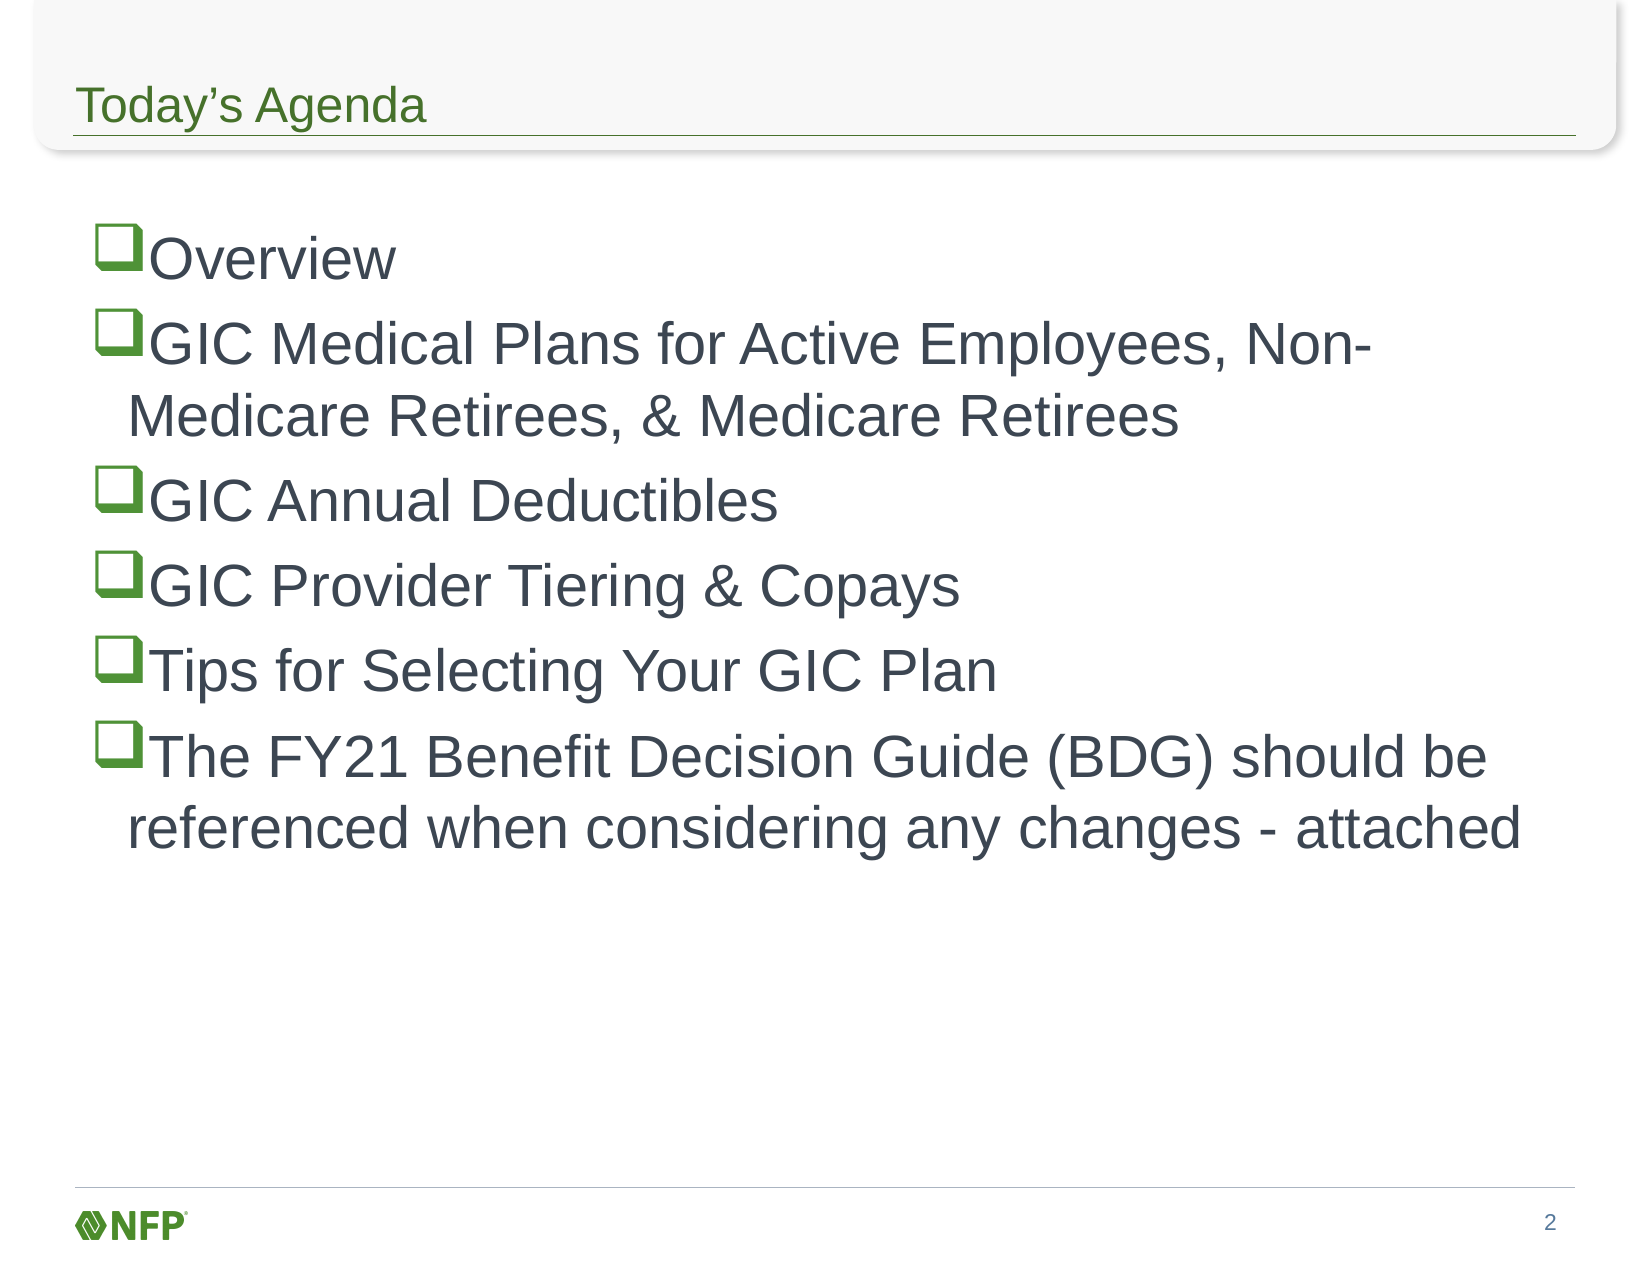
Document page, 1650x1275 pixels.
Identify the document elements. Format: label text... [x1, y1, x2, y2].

title Today’s Agenda [75, 75, 1575, 133]
list Overview GIC Medical Plans for Active Employees, Non-Medicare Retirees, & Medicare Retirees GIC Annual Deductibles GIC Provider Tiering & Copays Tips for Selecting Your GIC Plan The FY21 Benefit Decision Guide (BDG) should be referenced when considering any changes - attached [75, 212, 1575, 1114]
picture [75, 1211, 188, 1240]
slide_number 1 [1499, 1200, 1572, 1243]
